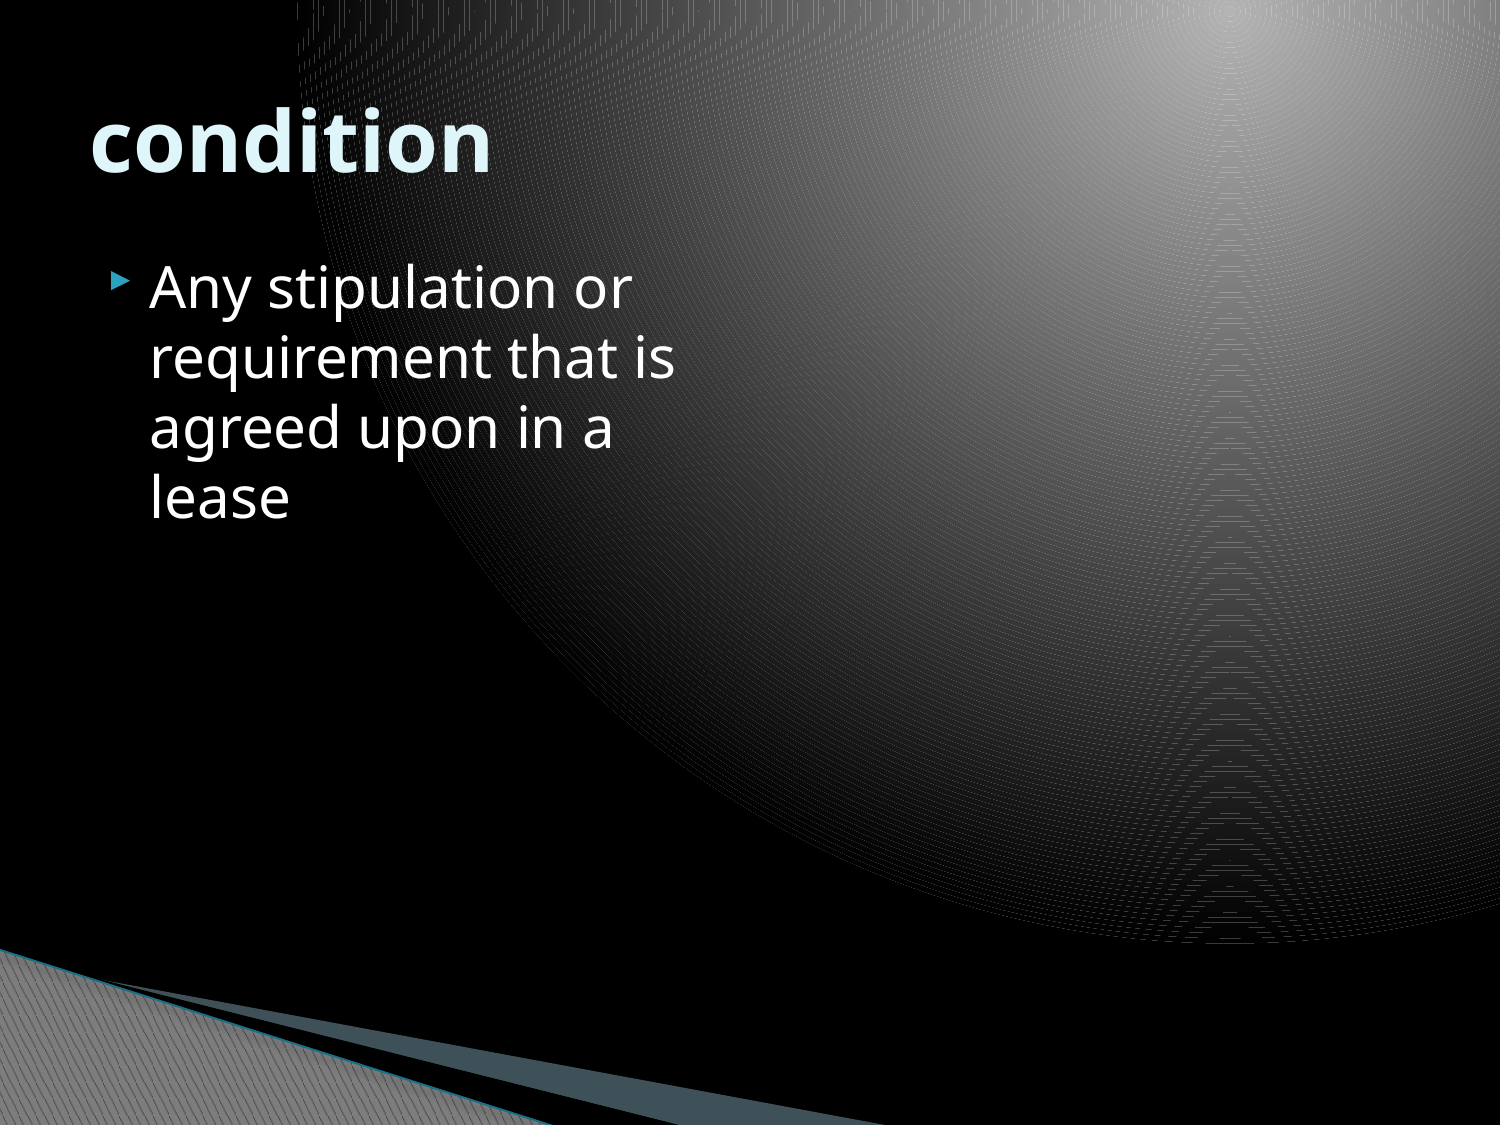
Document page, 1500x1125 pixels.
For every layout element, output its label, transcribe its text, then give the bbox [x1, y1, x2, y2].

picture [0, 952, 543, 1125]
title condition [75, 45, 1425, 233]
list Any stipulation or requirement that is agreed upon in a lease [75, 243, 738, 986]
